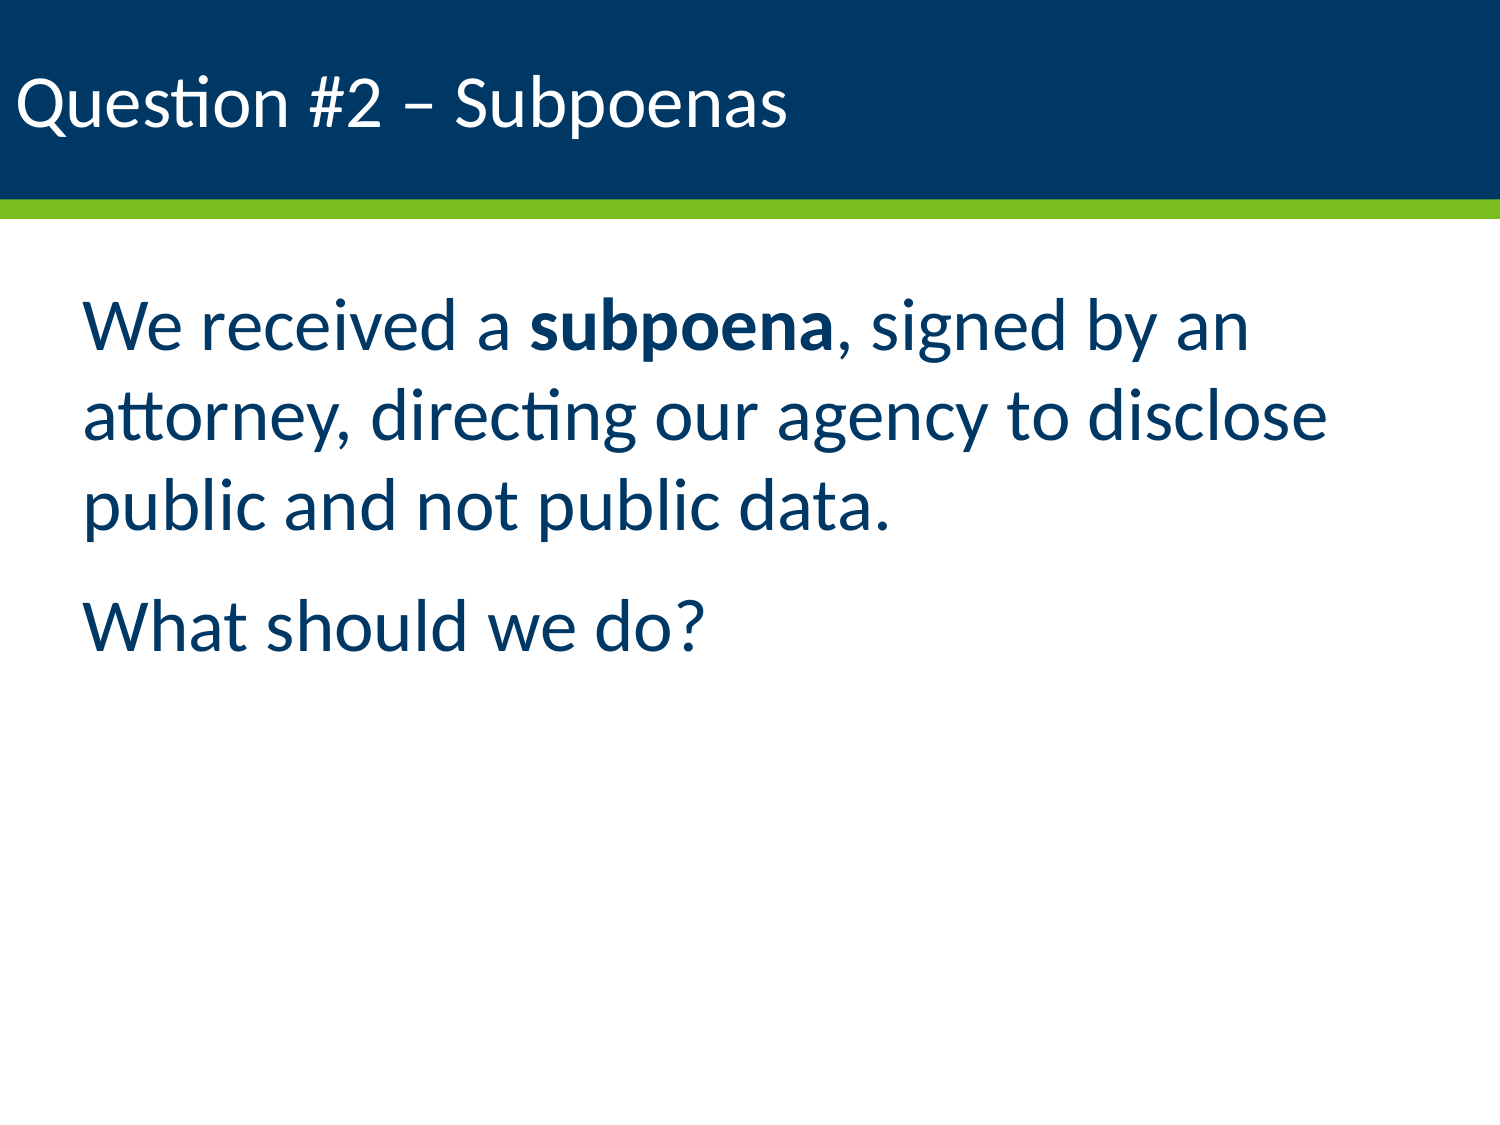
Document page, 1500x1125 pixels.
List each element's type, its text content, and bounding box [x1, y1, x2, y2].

list We received a subpoena, signed by an attorney, directing our agency to disclose public and not public data. What should we do? [67, 267, 1445, 1050]
title Question #2 – Subpoenas [0, 1, 1500, 206]
